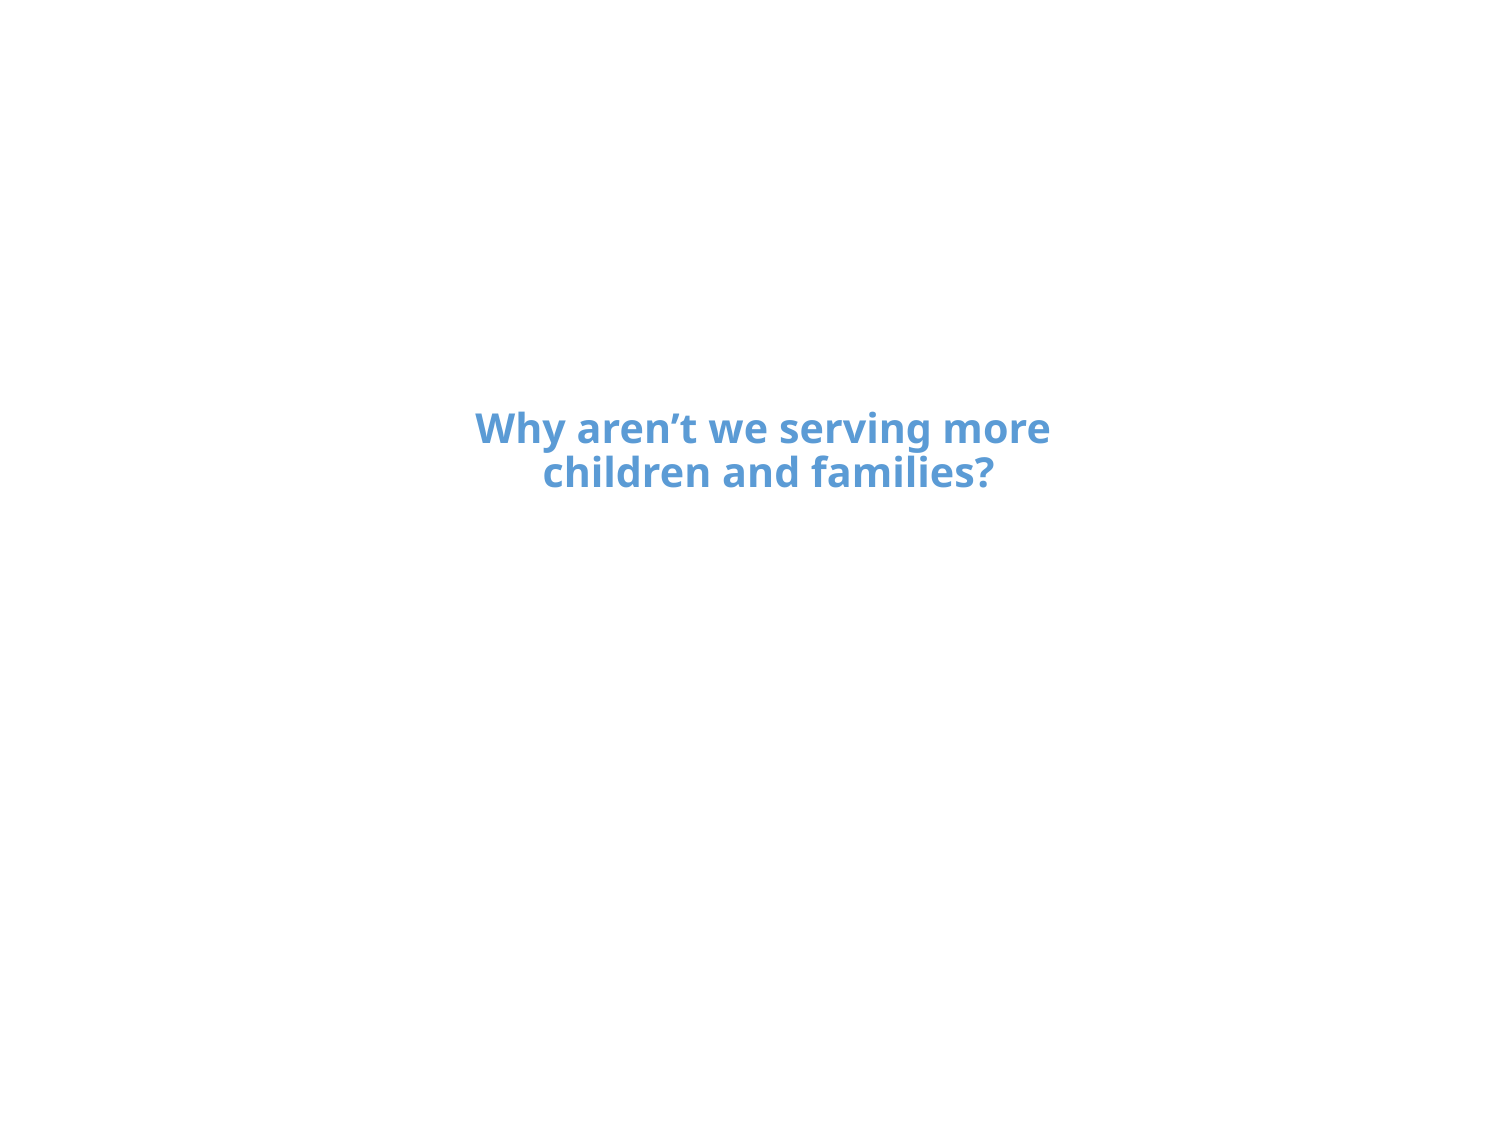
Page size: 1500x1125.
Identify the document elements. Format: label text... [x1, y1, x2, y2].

title Why aren’t we serving more children and families? [162, 399, 1375, 505]
